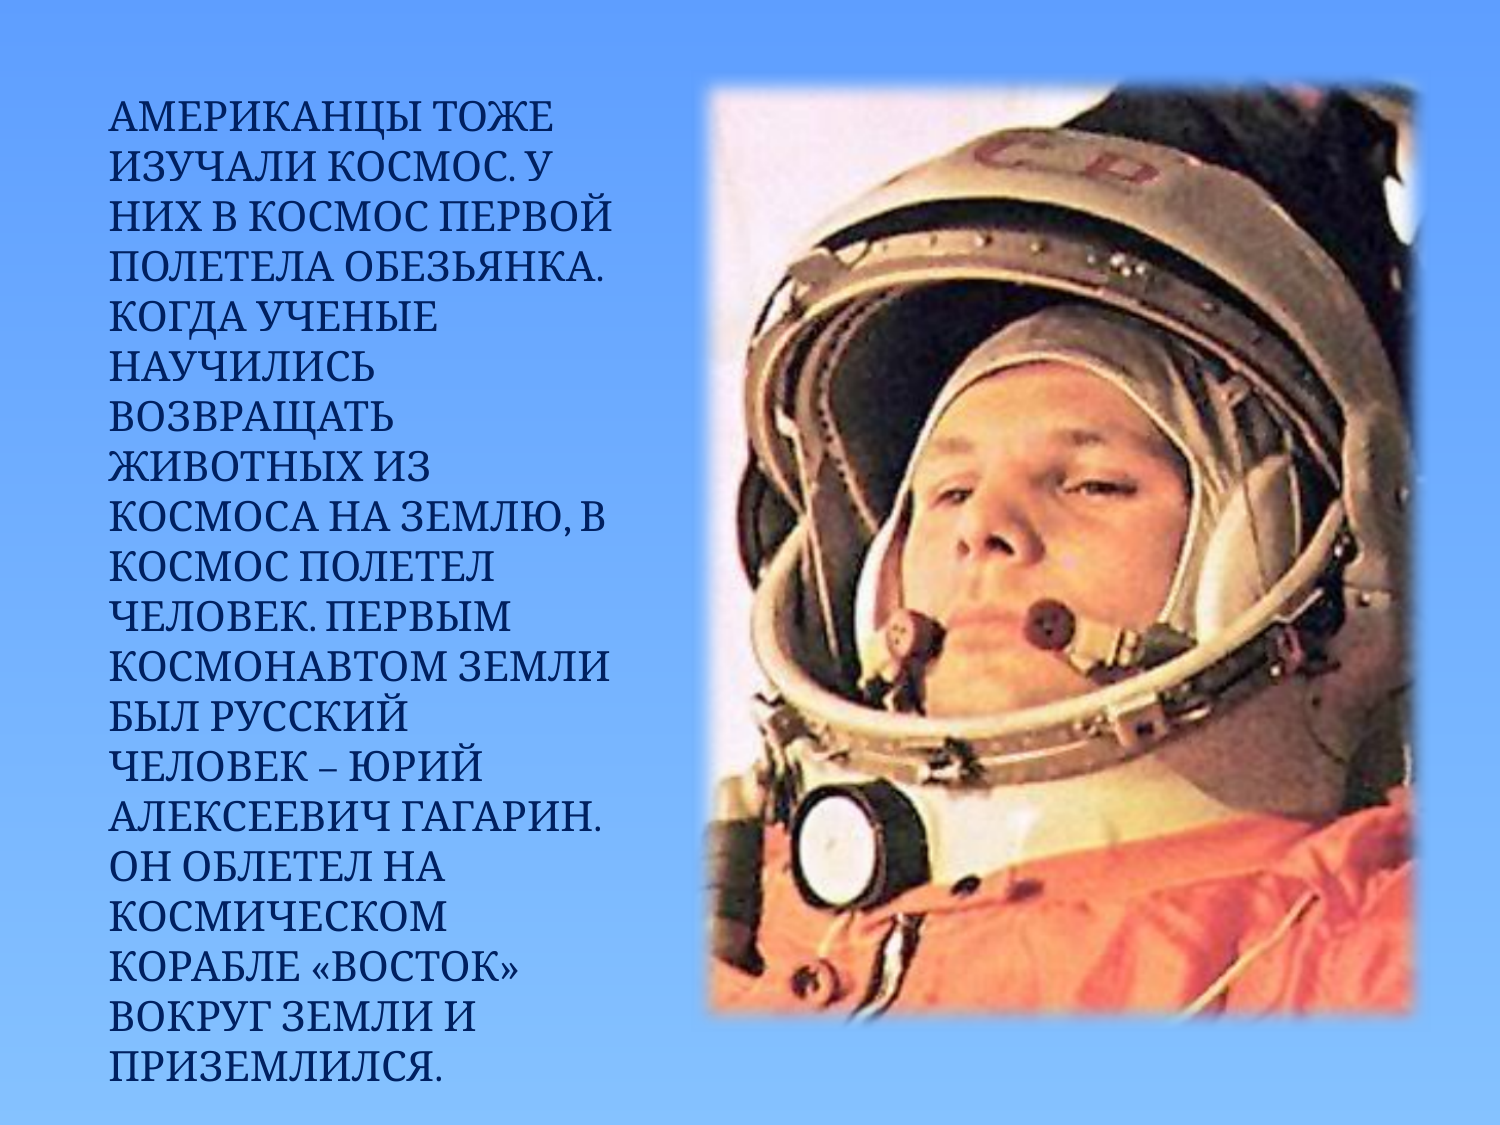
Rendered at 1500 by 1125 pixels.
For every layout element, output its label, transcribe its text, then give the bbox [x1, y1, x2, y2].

text_box АМЕРИКАНЦЫ ТОЖЕ ИЗУЧАЛИ КОСМОС. У НИХ В КОСМОС ПЕРВОЙ ПОЛЕТЕЛА ОБЕЗЬЯНКА. КОГДА УЧЕНЫЕ НАУЧИЛИСЬ ВОЗВРАЩАТЬ ЖИВОТНЫХ ИЗ КОСМОСА НА ЗЕМЛЮ, В КОСМОС ПОЛЕТЕЛ ЧЕЛОВЕК. ПЕРВЫМ КОСМОНАВТОМ ЗЕМЛИ БЫЛ РУССКИЙ ЧЕЛОВЕК – ЮРИЙ АЛЕКСЕЕВИЧ ГАГАРИН. ОН ОБЛЕТЕЛ НА КОСМИЧЕСКОМ КОРАБЛЕ «ВОСТОК» ВОКРУГ ЗЕМЛИ И ПРИЗЕМЛИЛСЯ. [93, 81, 633, 1098]
picture [691, 70, 1432, 1032]
